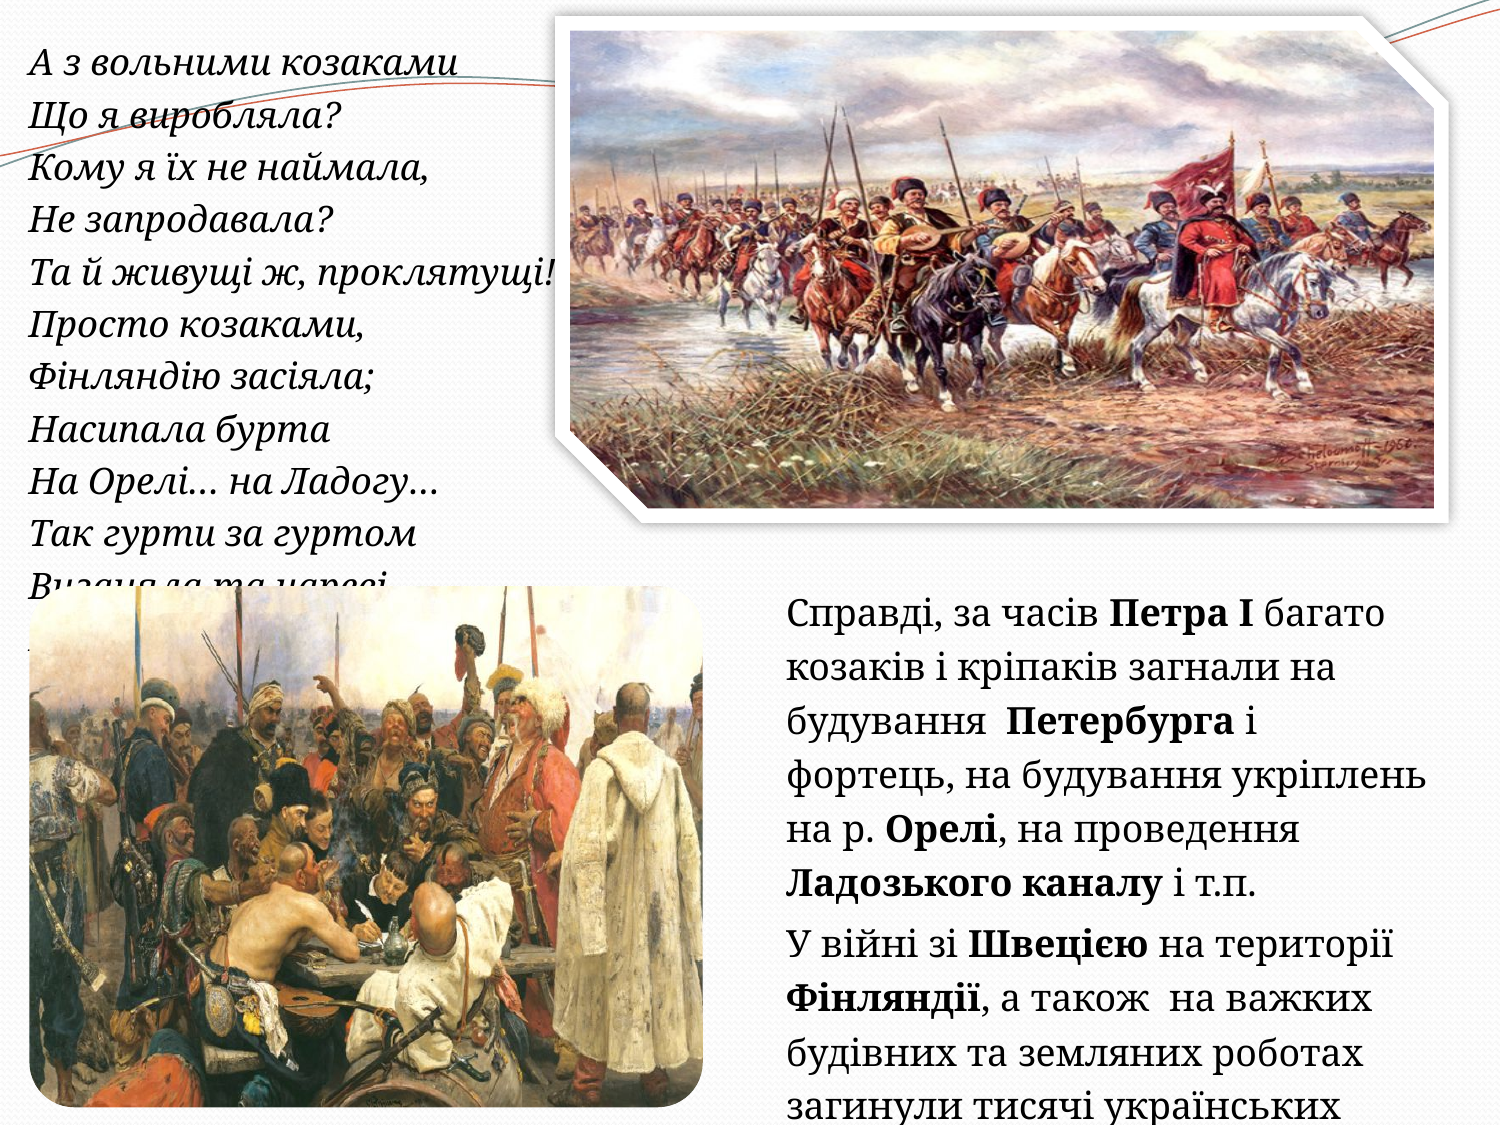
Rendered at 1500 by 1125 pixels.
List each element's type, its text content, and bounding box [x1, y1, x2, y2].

picture [29, 585, 703, 1108]
list Справді, за часів Петра І багато козаків і кріпаків загнали на будування Петербурга і фортець, на будування укріплень на р. Орелі, на проведення Ладозького каналу і т.п. У війні зі Швецією на території Фінляндії, а також на важких будівних та земляних роботах загинули тисячі українських козаків. [726, 572, 1459, 1125]
picture [562, 23, 1442, 516]
list А з вольними козаками Що я виробляла? Кому я їх не наймала, Не запродавала? Та й живущі ж, проклятущі!... Просто козаками, Фінляндію засіяла; Насипала бурта На Орелі… на Ладогу… Так гурти за гуртом Виганяла та цареві Болота гатила. [0, 23, 633, 680]
